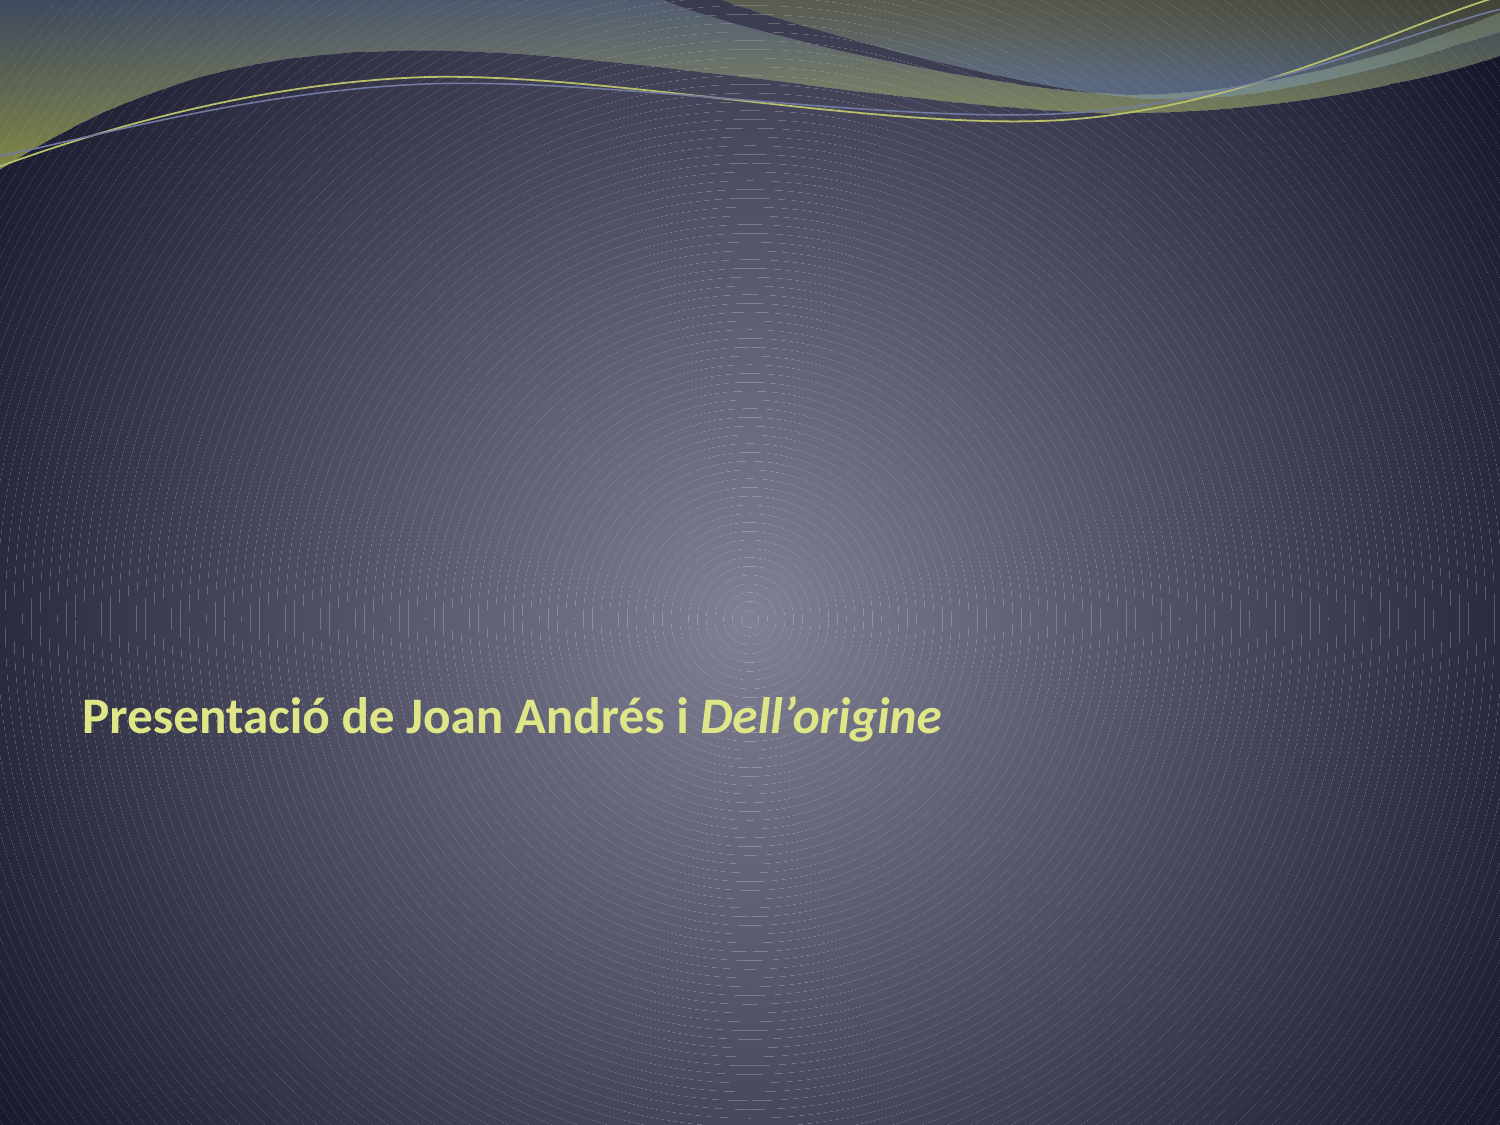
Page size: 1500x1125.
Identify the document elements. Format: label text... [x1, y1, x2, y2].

title Presentació de Joan Andrés i Dell’origine [82, 246, 1370, 868]
